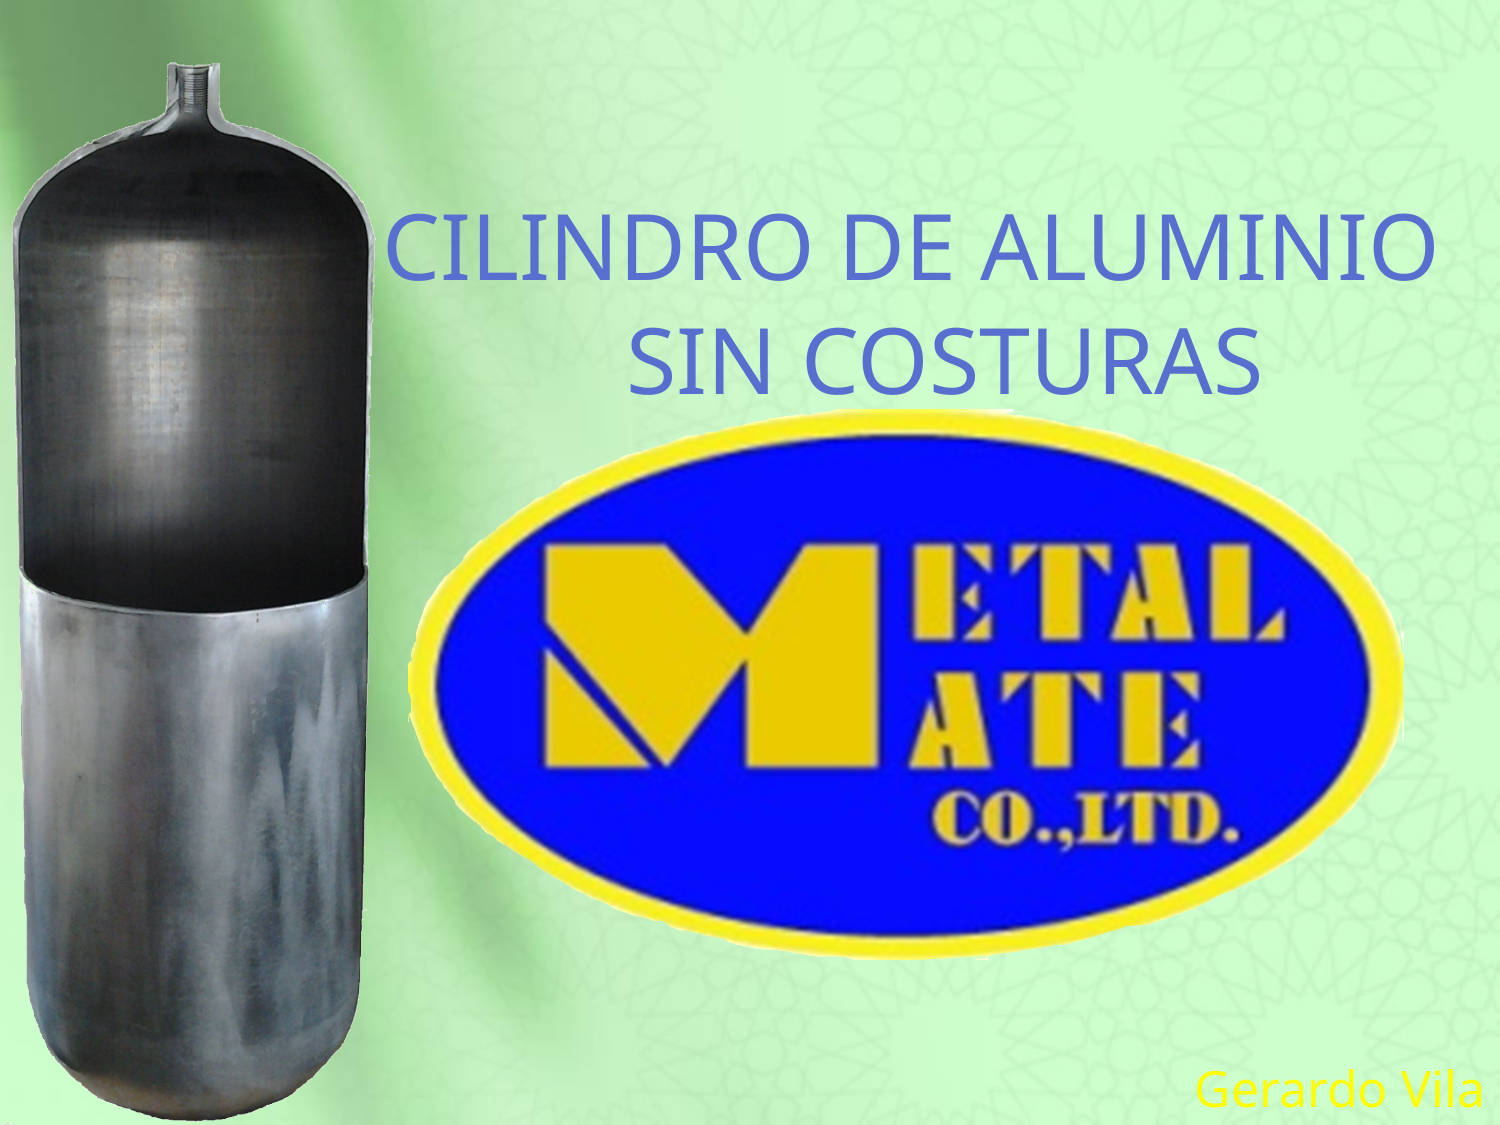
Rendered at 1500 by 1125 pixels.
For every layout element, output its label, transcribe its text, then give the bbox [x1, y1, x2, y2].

picture [0, 0, 1500, 1125]
text_box Gerardo Vila [1062, 1039, 1500, 1125]
subtitle [41, 775, 1459, 1063]
text_box CILINDRO DE ALUMINIO SIN COSTURAS [123, 160, 1500, 421]
